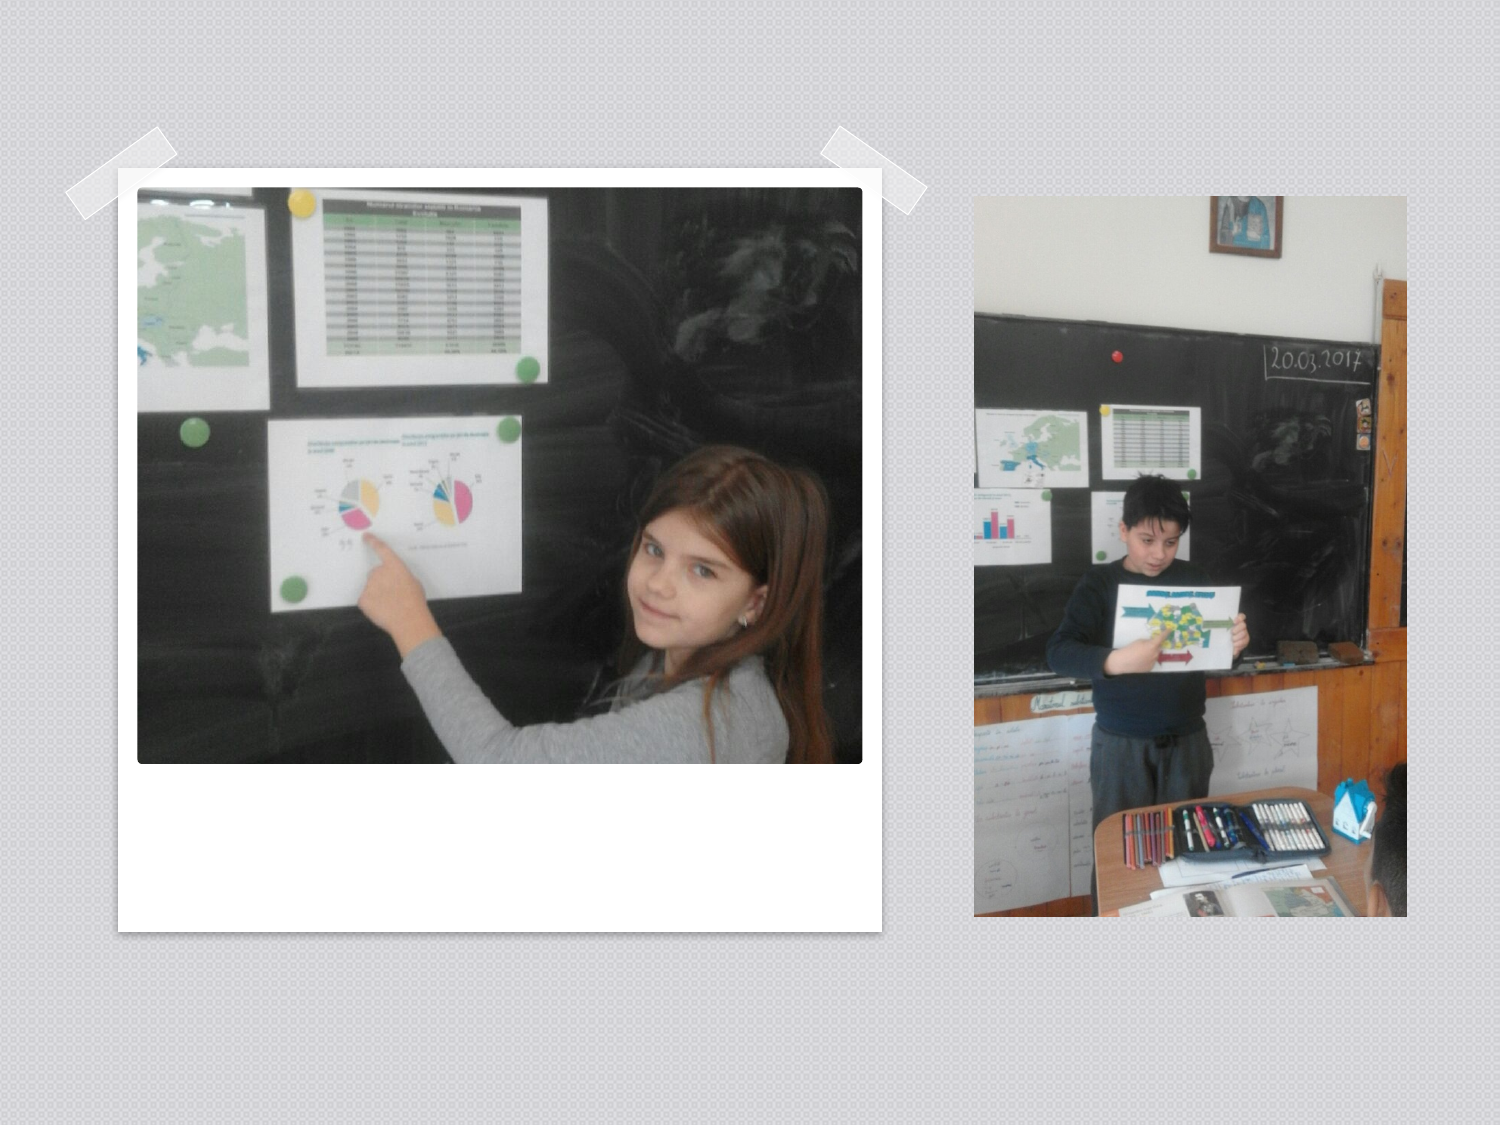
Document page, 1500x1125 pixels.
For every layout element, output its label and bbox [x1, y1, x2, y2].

picture [974, 195, 1407, 917]
picture [137, 187, 863, 765]
